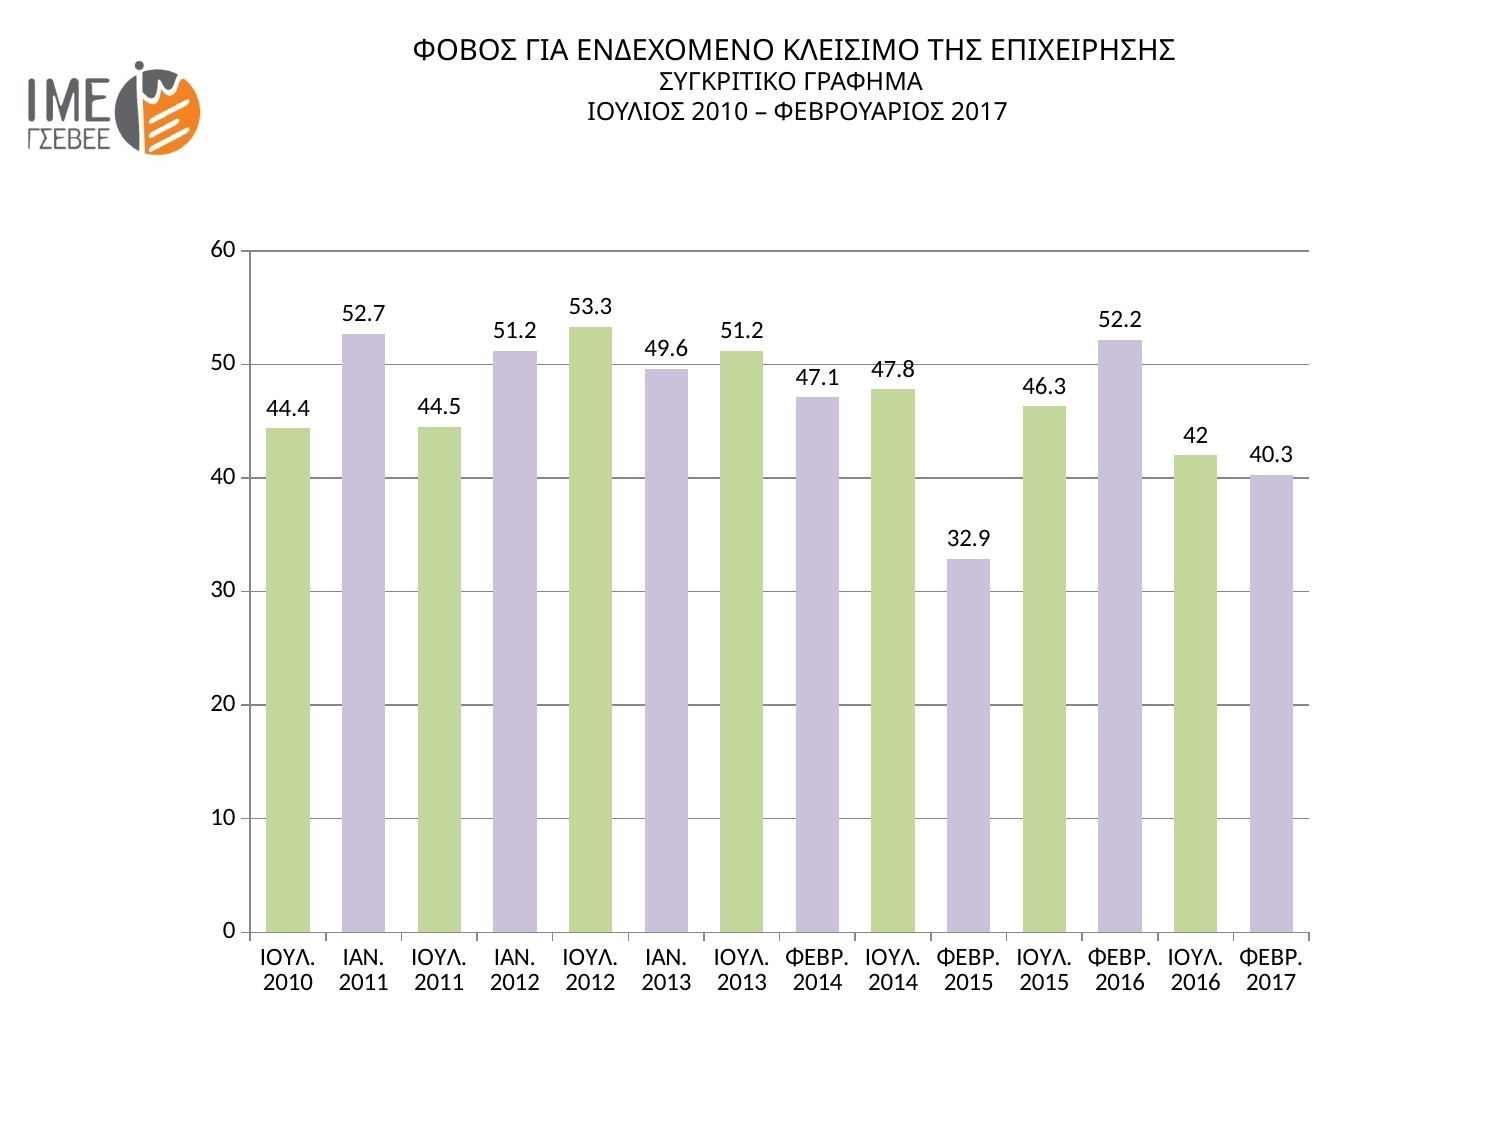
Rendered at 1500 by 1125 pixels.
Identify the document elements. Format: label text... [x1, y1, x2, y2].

picture [17, 44, 207, 177]
title ΦΟΒΟΣ ΓΙΑ ΕΝΔΕΧΟΜΕΝΟ ΚΛΕΙΣΙΜΟ ΤΗΣ ΕΠΙΧΕΙΡΗΣΗΣ ΣΥΓΚΡΙΤΙΚΟ ΓΡΑΦΗΜΑ ΙΟΥΛΙΟΣ 2010 – ΦΕΒΡΟΥΑΡΙΟΣ 2017 [170, 23, 1419, 137]
chart [187, 222, 1333, 1014]
